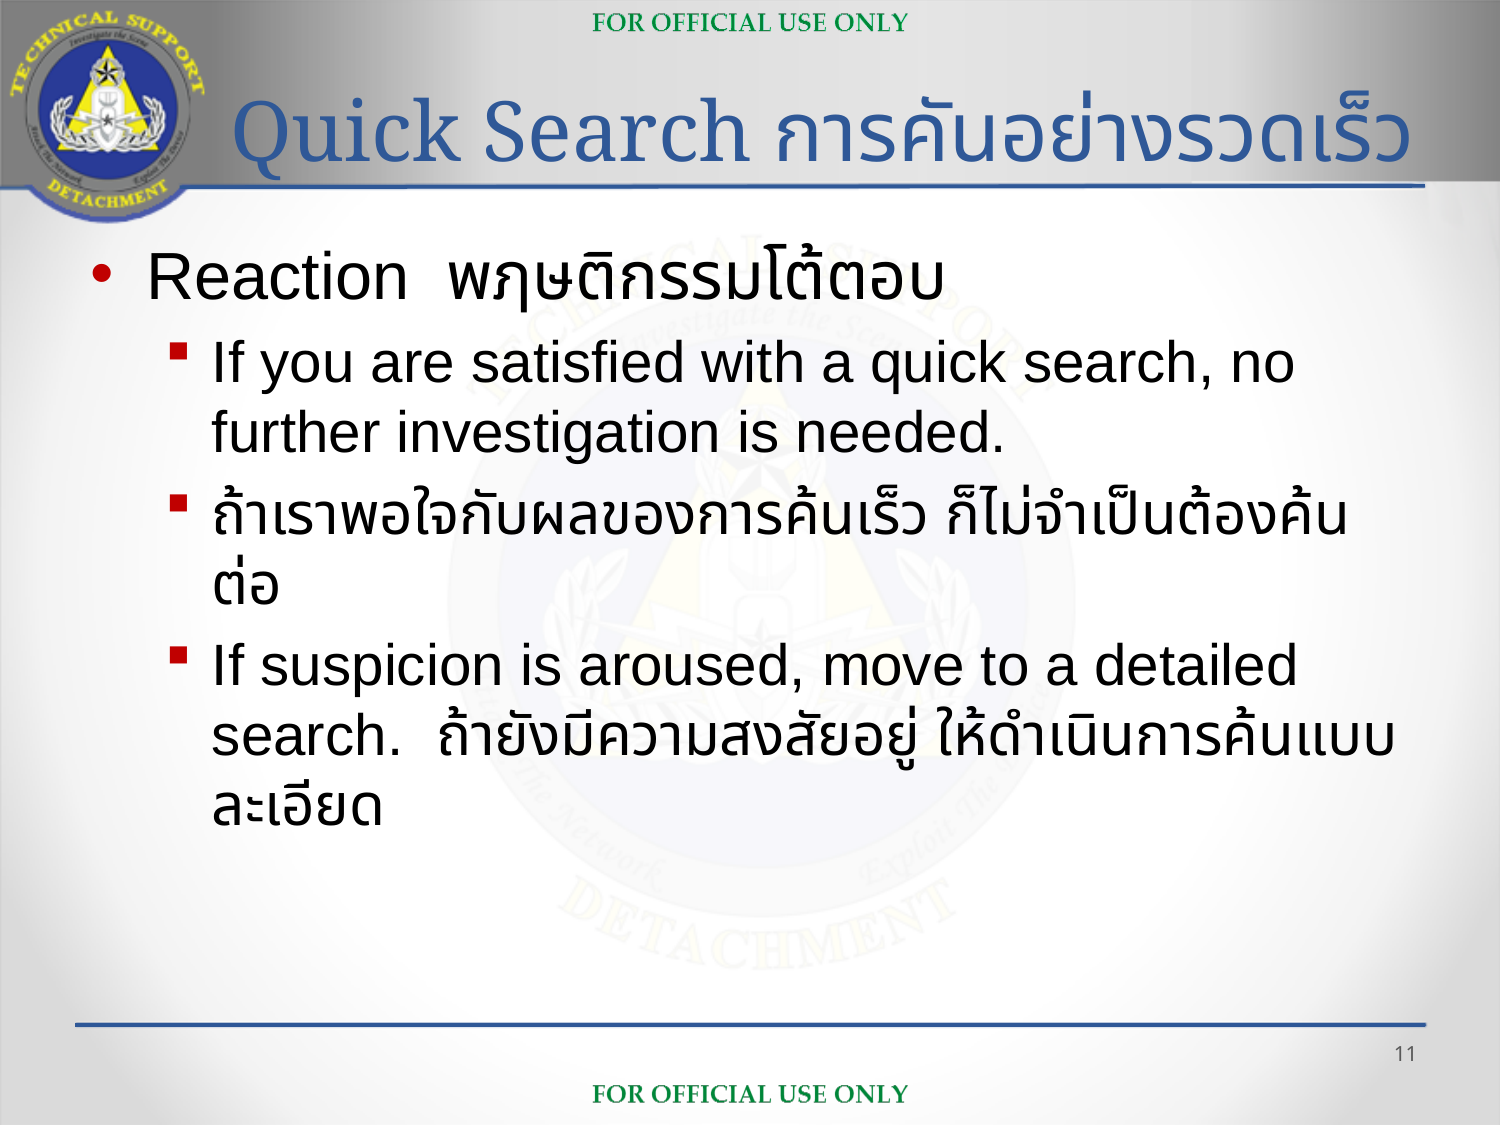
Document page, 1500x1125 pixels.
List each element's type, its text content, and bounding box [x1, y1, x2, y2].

picture [0, 0, 1500, 1125]
title Quick Search การคันอย่างรวดเร็ว [195, 13, 1450, 179]
list Reaction พฦษติกรรมโต้ตอบ If you are satisfied with a quick search, no further investigation is needed. ถ้าเราพอใจกับผลของการค้นเร็ว ก็ไม่จำเป็นต้องค้นต่อ If suspicion is aroused, move to a detailed search. ถ้ายังมีความสงสัยอยู่ ให้ดำเนินการค้นแบบละเอียด [75, 224, 1425, 1020]
slide_number 11 [1332, 1025, 1425, 1085]
